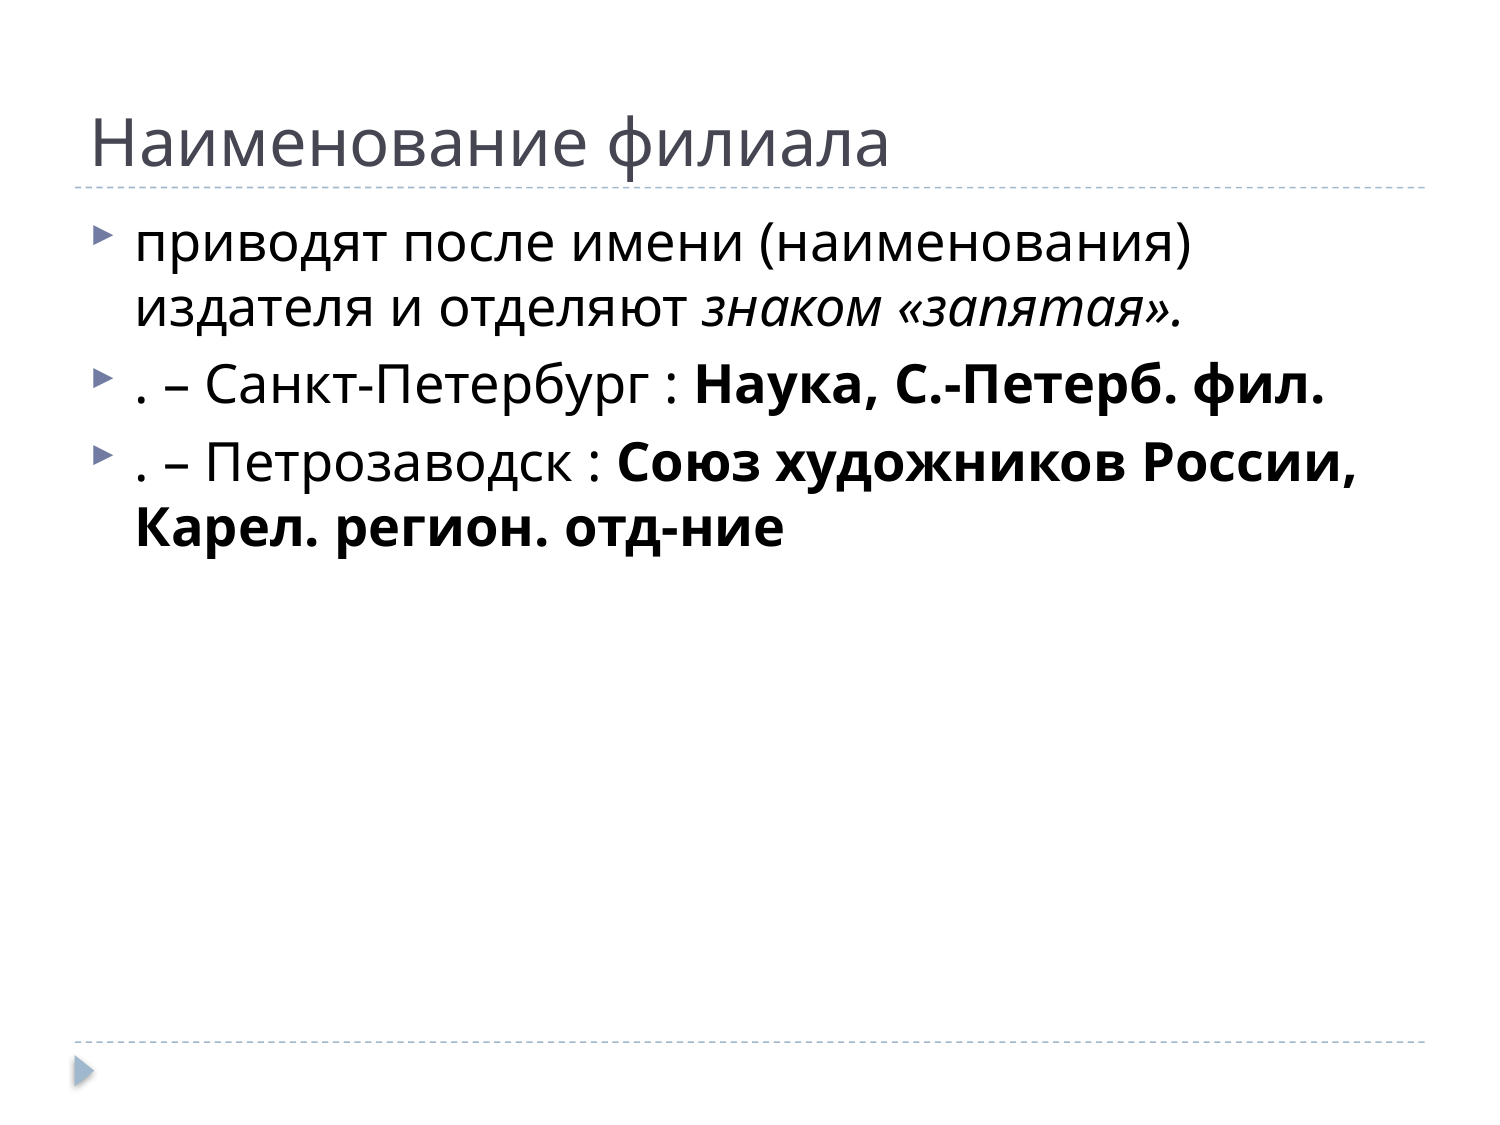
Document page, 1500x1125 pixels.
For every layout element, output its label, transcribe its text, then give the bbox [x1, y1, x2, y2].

list приводят после имени (наименования) издателя и отделяют знаком «запятая». . – Санкт-Петербург : Наука, С.-Петерб. фил. . – Петрозаводск : Союз художников России, Карел. регион. отд-ние [75, 200, 1425, 1010]
title Наименование филиала [75, 24, 1425, 188]
